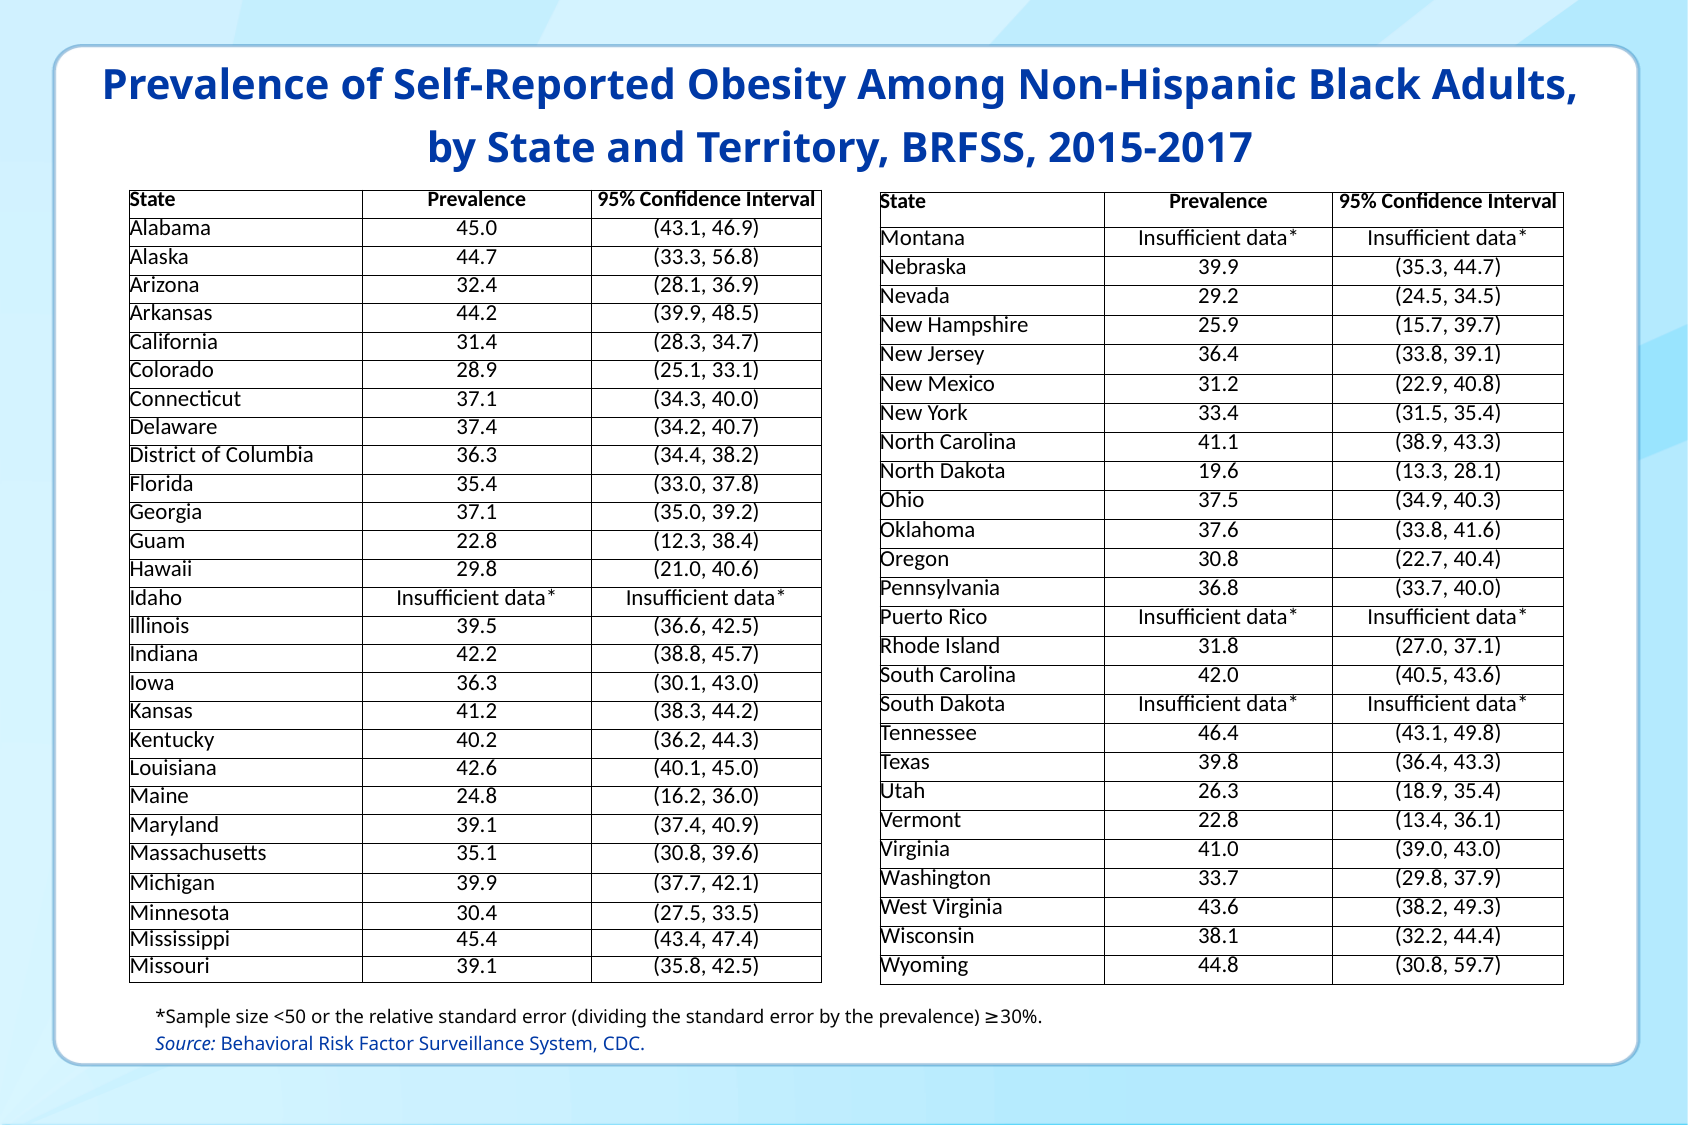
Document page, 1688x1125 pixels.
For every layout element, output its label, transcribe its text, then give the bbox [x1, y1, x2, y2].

table_cell Delaware [130, 418, 362, 445]
table_cell Guam [130, 531, 362, 559]
table_cell Arkansas [130, 304, 362, 332]
table_cell Arizona [130, 276, 362, 303]
table_cell Colorado [130, 361, 362, 388]
table_cell (38.3, 44.2) [592, 702, 821, 729]
table_cell Puerto Rico [881, 607, 1104, 636]
picture [0, 0, 1688, 1125]
table_cell 37.1 [363, 389, 591, 417]
table_cell 45.4 [363, 930, 591, 956]
table_cell (37.7, 42.1) [592, 874, 821, 902]
table_cell (16.2, 36.0) [592, 787, 821, 814]
table_cell 24.8 [363, 787, 591, 814]
table_cell 31.4 [363, 333, 591, 360]
table_cell (36.4, 43.3) [1333, 753, 1563, 781]
table_cell 26.3 [1105, 782, 1332, 810]
table_cell 37.5 [1105, 491, 1332, 519]
table_cell (22.7, 40.4) [1333, 549, 1563, 577]
table_cell Virginia [881, 840, 1104, 868]
table_cell Nevada [881, 286, 1104, 315]
table_cell Texas [881, 753, 1104, 781]
table_header State [881, 193, 1104, 227]
table_cell (43.4, 47.4) [592, 930, 821, 956]
table_cell 29.8 [363, 560, 591, 587]
table_cell Iowa [130, 673, 362, 701]
table_cell (12.3, 38.4) [592, 531, 821, 559]
table_cell West Virginia [881, 898, 1104, 926]
table_cell Tennessee [881, 724, 1104, 752]
table_cell (40.1, 45.0) [592, 759, 821, 786]
table_cell (33.0, 37.8) [592, 475, 821, 502]
table_cell 41.1 [1105, 433, 1332, 461]
table_cell (33.7, 40.0) [1333, 578, 1563, 606]
table_cell (34.2, 40.7) [592, 418, 821, 445]
table_cell Kentucky [130, 730, 362, 758]
table_cell Connecticut [130, 389, 362, 417]
table_cell (28.3, 34.7) [592, 333, 821, 360]
table_cell 43.6 [1105, 898, 1332, 926]
table_cell (21.0, 40.6) [592, 560, 821, 587]
table_cell 22.8 [1105, 811, 1332, 839]
table_cell Rhode Island [881, 637, 1104, 665]
table_cell District of Columbia [130, 446, 362, 474]
table_cell (34.3, 40.0) [592, 389, 821, 417]
table_cell 31.2 [1105, 375, 1332, 403]
table_cell Washington [881, 869, 1104, 897]
table_cell (33.8, 41.6) [1333, 520, 1563, 548]
table_cell (35.8, 42.5) [592, 957, 821, 982]
table_cell Michigan [130, 874, 362, 902]
table_cell Insufficient data* [1333, 695, 1563, 723]
table_cell Utah [881, 782, 1104, 810]
table_cell Wisconsin [881, 927, 1104, 955]
table_cell Insufficient data* [1333, 228, 1563, 256]
table_cell Oregon [881, 549, 1104, 577]
table_cell South Dakota [881, 695, 1104, 723]
table_cell Vermont [881, 811, 1104, 839]
table_cell 38.1 [1105, 927, 1332, 955]
table_cell (13.3, 28.1) [1333, 462, 1563, 490]
table_cell (35.0, 39.2) [592, 503, 821, 530]
table_cell Missouri [130, 957, 362, 982]
table_cell 44.2 [363, 304, 591, 332]
table_cell New Mexico [881, 375, 1104, 403]
table_cell Insufficient data* [1105, 695, 1332, 723]
table_cell Insufficient data* [363, 588, 591, 616]
table_cell (30.1, 43.0) [592, 673, 821, 701]
table_cell 36.3 [363, 673, 591, 701]
table_cell (43.1, 49.8) [1333, 724, 1563, 752]
table_cell 37.6 [1105, 520, 1332, 548]
table_header 95% Confidence Interval [592, 191, 821, 218]
table_cell Kansas [130, 702, 362, 729]
table_cell 37.1 [363, 503, 591, 530]
list *Sample size <50 or the relative standard error (dividing the standard error by the prevalence) ≥30%. Source: Behavioral Risk Factor Surveillance System, CDC. [84, 902, 1604, 1091]
table_cell (35.3, 44.7) [1333, 257, 1563, 285]
table_header 95% Confidence Interval [1333, 193, 1563, 227]
table_cell Alabama [130, 219, 362, 246]
table_cell 41.0 [1105, 840, 1332, 868]
table_cell 25.9 [1105, 316, 1332, 344]
table_cell (33.3, 56.8) [592, 247, 821, 275]
table_cell 39.9 [1105, 257, 1332, 285]
table_cell Insufficient data* [1105, 607, 1332, 636]
table_cell Maryland [130, 815, 362, 843]
table_cell (29.8, 37.9) [1333, 869, 1563, 897]
table_cell Massachusetts [130, 844, 362, 873]
table_cell Indiana [130, 645, 362, 672]
table_cell Maine [130, 787, 362, 814]
table_cell 40.2 [363, 730, 591, 758]
table_cell (22.9, 40.8) [1333, 375, 1563, 403]
table_cell Montana [881, 228, 1104, 256]
table_cell 35.1 [363, 844, 591, 873]
table_cell 28.9 [363, 361, 591, 388]
table_cell (38.2, 49.3) [1333, 898, 1563, 926]
table_cell (39.0, 43.0) [1333, 840, 1563, 868]
table_cell 39.1 [363, 815, 591, 843]
table_cell (36.2, 44.3) [592, 730, 821, 758]
table_cell 35.4 [363, 475, 591, 502]
table_header Prevalence [1105, 193, 1332, 227]
table_cell Minnesota [130, 903, 362, 929]
table_cell (40.5, 43.6) [1333, 666, 1563, 694]
table_cell 32.4 [363, 276, 591, 303]
table_cell 44.7 [363, 247, 591, 275]
table_cell 30.8 [1105, 549, 1332, 577]
table_cell Insufficient data* [1105, 228, 1332, 256]
table_cell 30.4 [363, 903, 591, 929]
table_cell 22.8 [363, 531, 591, 559]
table_cell 19.6 [1105, 462, 1332, 490]
table_cell Ohio [881, 491, 1104, 519]
table_cell (24.5, 34.5) [1333, 286, 1563, 315]
table_cell New Hampshire [881, 316, 1104, 344]
table_cell 36.8 [1105, 578, 1332, 606]
table_cell Wyoming [881, 956, 1104, 984]
table_cell Florida [130, 475, 362, 502]
table_cell (18.9, 35.4) [1333, 782, 1563, 810]
table_cell 31.8 [1105, 637, 1332, 665]
table_cell (34.9, 40.3) [1333, 491, 1563, 519]
table_cell 42.6 [363, 759, 591, 786]
table_cell (27.5, 33.5) [592, 903, 821, 929]
table_cell 33.7 [1105, 869, 1332, 897]
table_cell (28.1, 36.9) [592, 276, 821, 303]
table_cell (13.4, 36.1) [1333, 811, 1563, 839]
table_cell 45.0 [363, 219, 591, 246]
table_cell (30.8, 59.7) [1333, 956, 1563, 984]
table_cell Idaho [130, 588, 362, 616]
table_cell (39.9, 48.5) [592, 304, 821, 332]
table_cell Pennsylvania [881, 578, 1104, 606]
table_cell (36.6, 42.5) [592, 617, 821, 644]
table_cell 39.1 [363, 957, 591, 982]
table_cell 39.5 [363, 617, 591, 644]
table_cell 39.8 [1105, 753, 1332, 781]
table_cell Hawaii [130, 560, 362, 587]
table_cell (38.8, 45.7) [592, 645, 821, 672]
table_cell 39.9 [363, 874, 591, 902]
table_cell (30.8, 39.6) [592, 844, 821, 873]
table_cell South Carolina [881, 666, 1104, 694]
table_cell Georgia [130, 503, 362, 530]
table_cell (27.0, 37.1) [1333, 637, 1563, 665]
table_header Prevalence [363, 191, 591, 218]
table_cell New Jersey [881, 345, 1104, 374]
table_cell (38.9, 43.3) [1333, 433, 1563, 461]
table_cell 42.2 [363, 645, 591, 672]
table_cell North Carolina [881, 433, 1104, 461]
table_cell Mississippi [130, 930, 362, 956]
table_cell (34.4, 38.2) [592, 446, 821, 474]
table_header State [130, 191, 362, 218]
table_cell 44.8 [1105, 956, 1332, 984]
title Prevalence of Self-Reported Obesity Among Non-Hispanic Black Adults, by State and Territory, BRFSS, 2015-2017 [65, 68, 1616, 178]
table_cell 36.4 [1105, 345, 1332, 374]
table_cell Louisiana [130, 759, 362, 786]
table_cell North Dakota [881, 462, 1104, 490]
table_cell 37.4 [363, 418, 591, 445]
table_cell Insufficient data* [592, 588, 821, 616]
table_cell (25.1, 33.1) [592, 361, 821, 388]
table_cell Insufficient data* [1333, 607, 1563, 636]
table_cell New York [881, 404, 1104, 432]
table_cell (31.5, 35.4) [1333, 404, 1563, 432]
table_cell (37.4, 40.9) [592, 815, 821, 843]
table_cell (32.2, 44.4) [1333, 927, 1563, 955]
table_cell (33.8, 39.1) [1333, 345, 1563, 374]
table_cell 29.2 [1105, 286, 1332, 315]
table_cell Alaska [130, 247, 362, 275]
table_cell 46.4 [1105, 724, 1332, 752]
table_cell 36.3 [363, 446, 591, 474]
table_cell (43.1, 46.9) [592, 219, 821, 246]
table_cell Oklahoma [881, 520, 1104, 548]
table_cell California [130, 333, 362, 360]
table_cell Nebraska [881, 257, 1104, 285]
table_cell 42.0 [1105, 666, 1332, 694]
table_cell 33.4 [1105, 404, 1332, 432]
table_cell (15.7, 39.7) [1333, 316, 1563, 344]
table_cell 41.2 [363, 702, 591, 729]
table_cell Illinois [130, 617, 362, 644]
